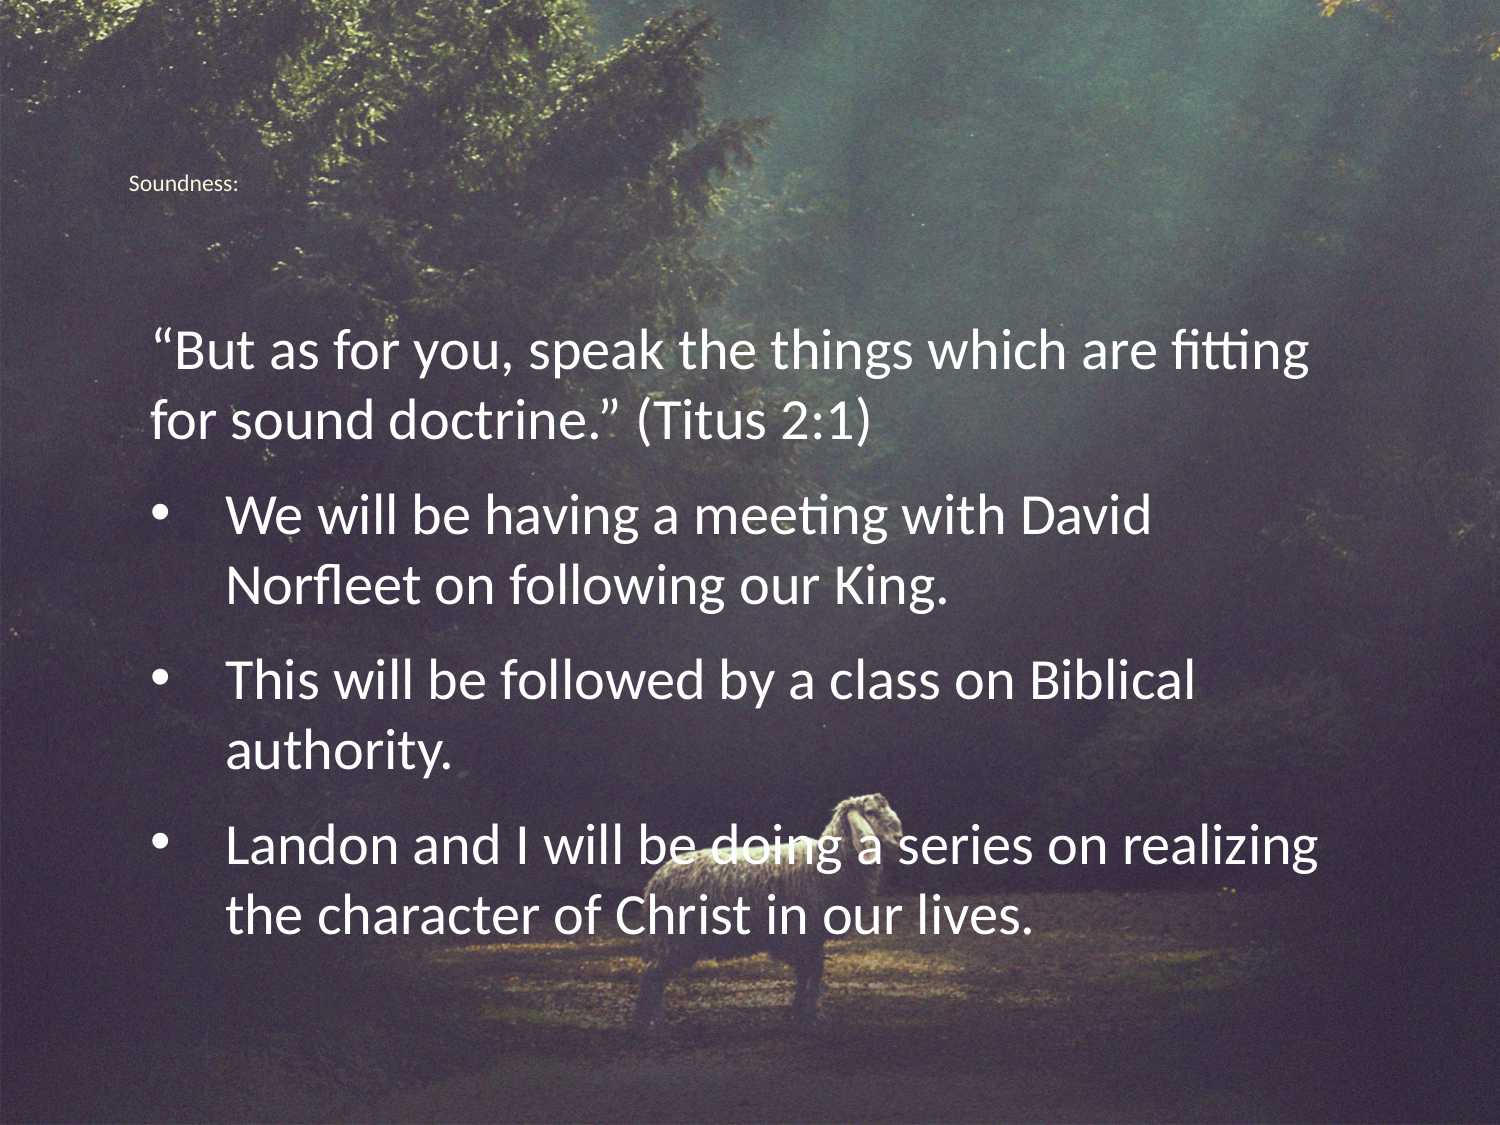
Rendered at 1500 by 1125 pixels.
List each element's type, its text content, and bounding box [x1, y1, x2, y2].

text_box “But as for you, speak the things which are fitting for sound doctrine.” (Titus 2:1) We will be having a meeting with David Norfleet on following our King. This will be followed by a class on Biblical authority. Landon and I will be doing a series on realizing the character of Christ in our lives. [135, 303, 1365, 1024]
picture [0, 0, 1500, 1125]
title Soundness: [113, 101, 1442, 263]
